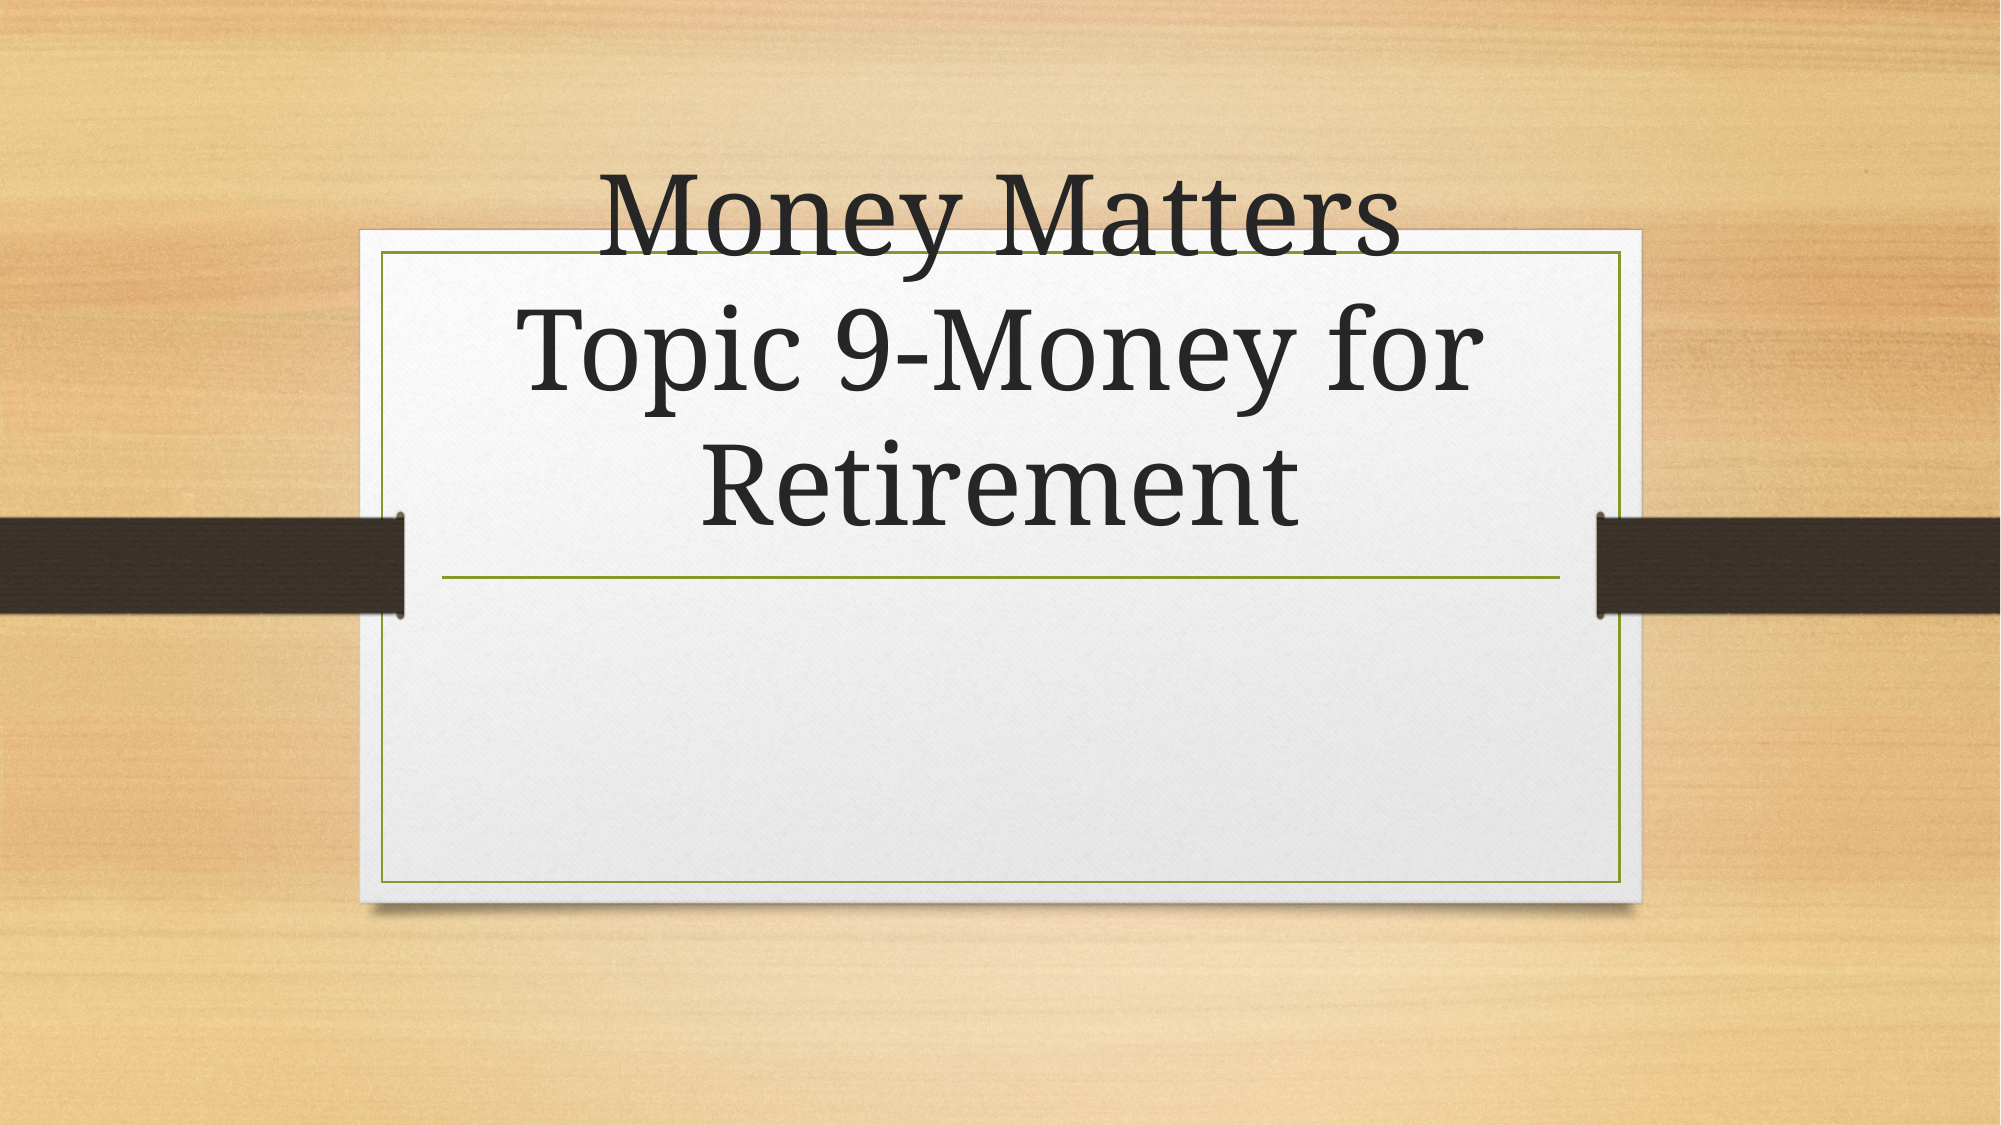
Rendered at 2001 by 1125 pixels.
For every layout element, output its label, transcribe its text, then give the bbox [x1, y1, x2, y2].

picture [0, 0, 2001, 1125]
title Money Matters Topic 9-Money for Retirement [441, 306, 1560, 556]
